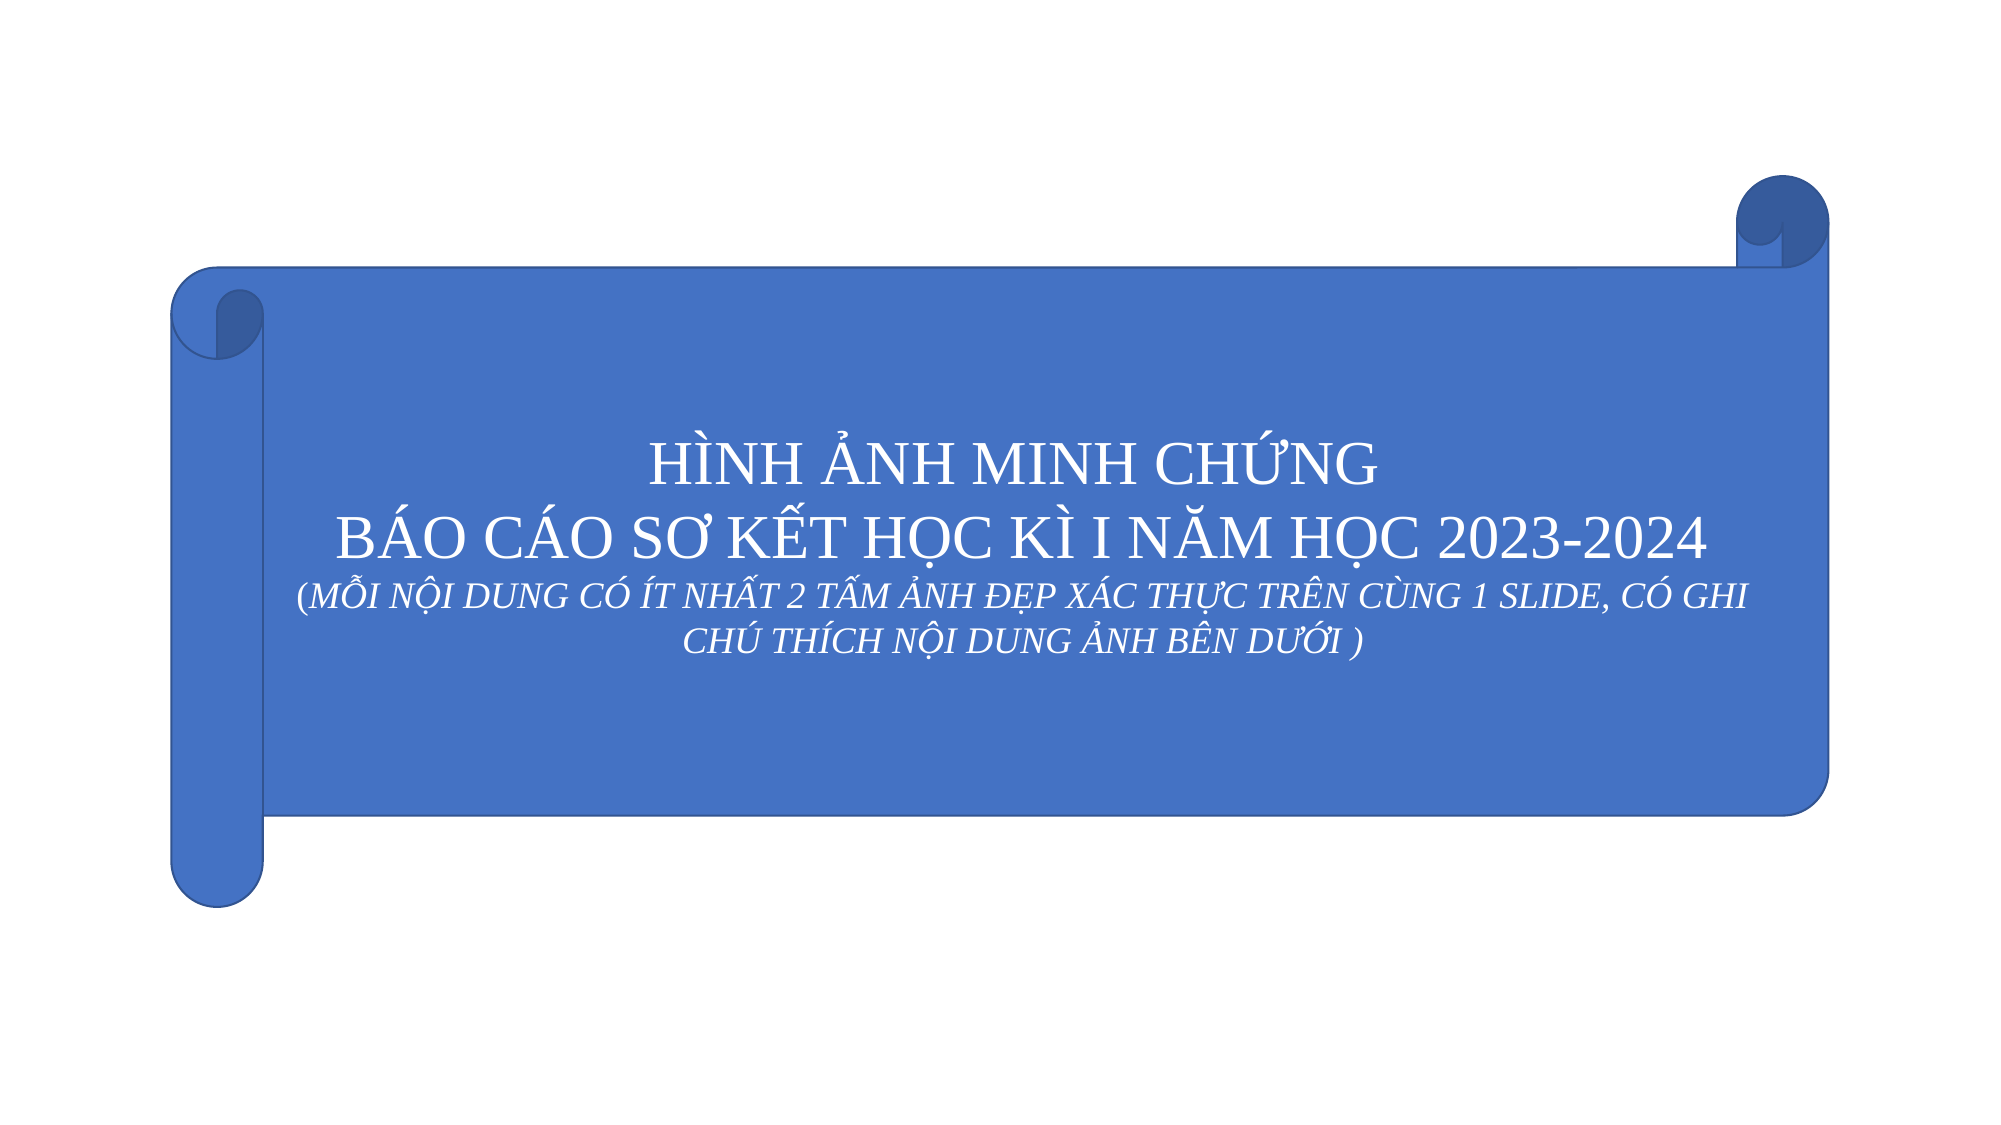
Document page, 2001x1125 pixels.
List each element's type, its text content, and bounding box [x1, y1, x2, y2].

text_box HÌNH ẢNH MINH CHỨNG BÁO CÁO SƠ KẾT HỌC KÌ I NĂM HỌC 2023-2024 (MỖI NỘI DUNG CÓ ÍT NHẤT 2 TẤM ẢNH ĐẸP XÁC THỰC TRÊN CÙNG 1 SLIDE, CÓ GHI CHÚ THÍCH NỘI DUNG ẢNH BÊN DƯỚI ) [170, 175, 1830, 908]
